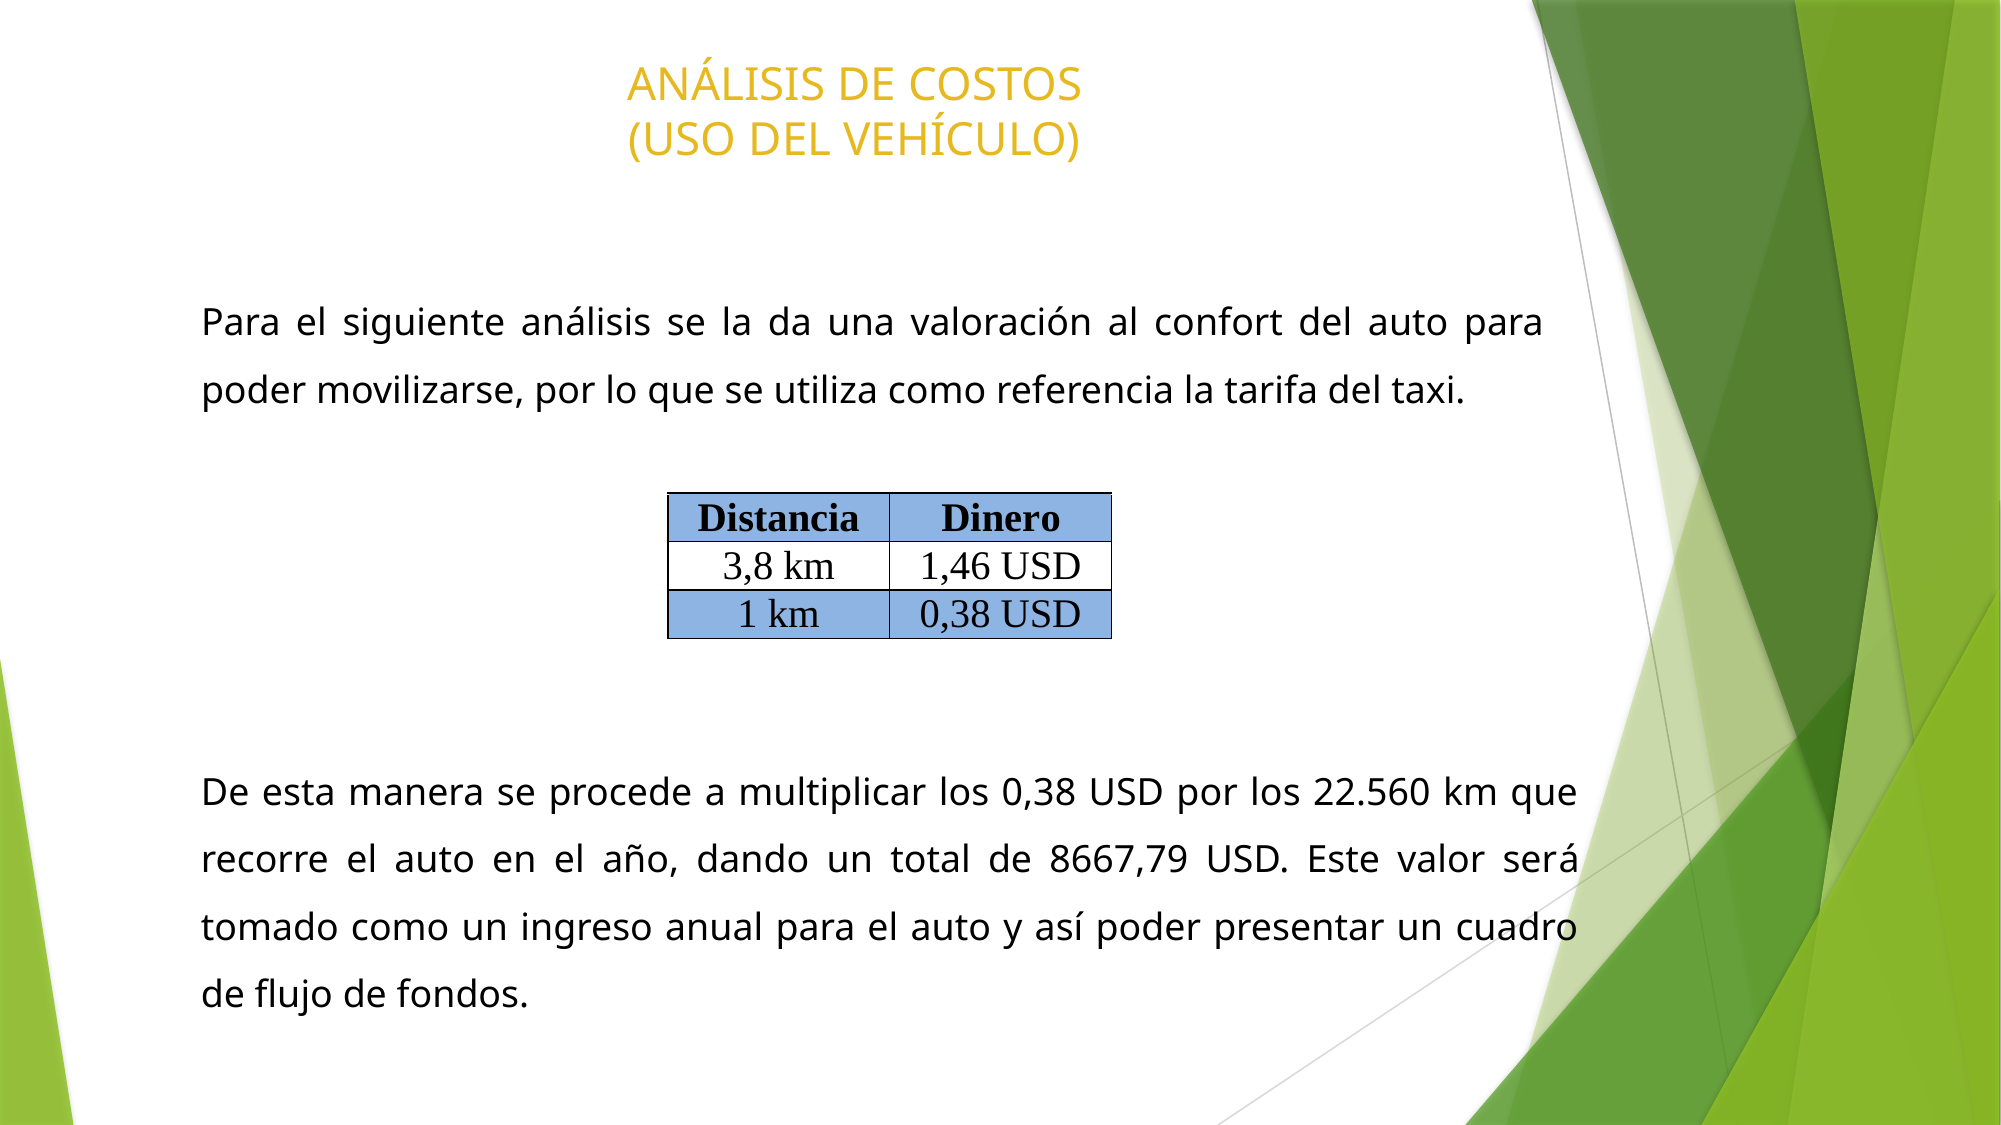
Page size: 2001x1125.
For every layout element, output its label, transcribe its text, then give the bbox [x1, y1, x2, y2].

picture [194, 491, 1586, 640]
text_box De esta manera se procede a multiplicar los 0,38 USD por los 22.560 km que recorre el auto en el año, dando un total de 8667,79 USD. Este valor será tomado como un ingreso anual para el auto y así poder presentar un cuadro de flujo de fondos. [186, 737, 1595, 1068]
list Para el siguiente análisis se la da una valoración al confort del auto para poder movilizarse, por lo que se utiliza como referencia la tarifa del taxi. [186, 268, 1561, 434]
title ANÁLISIS DE COSTOS (USO DEL VEHÍCULO) [149, 47, 1561, 173]
